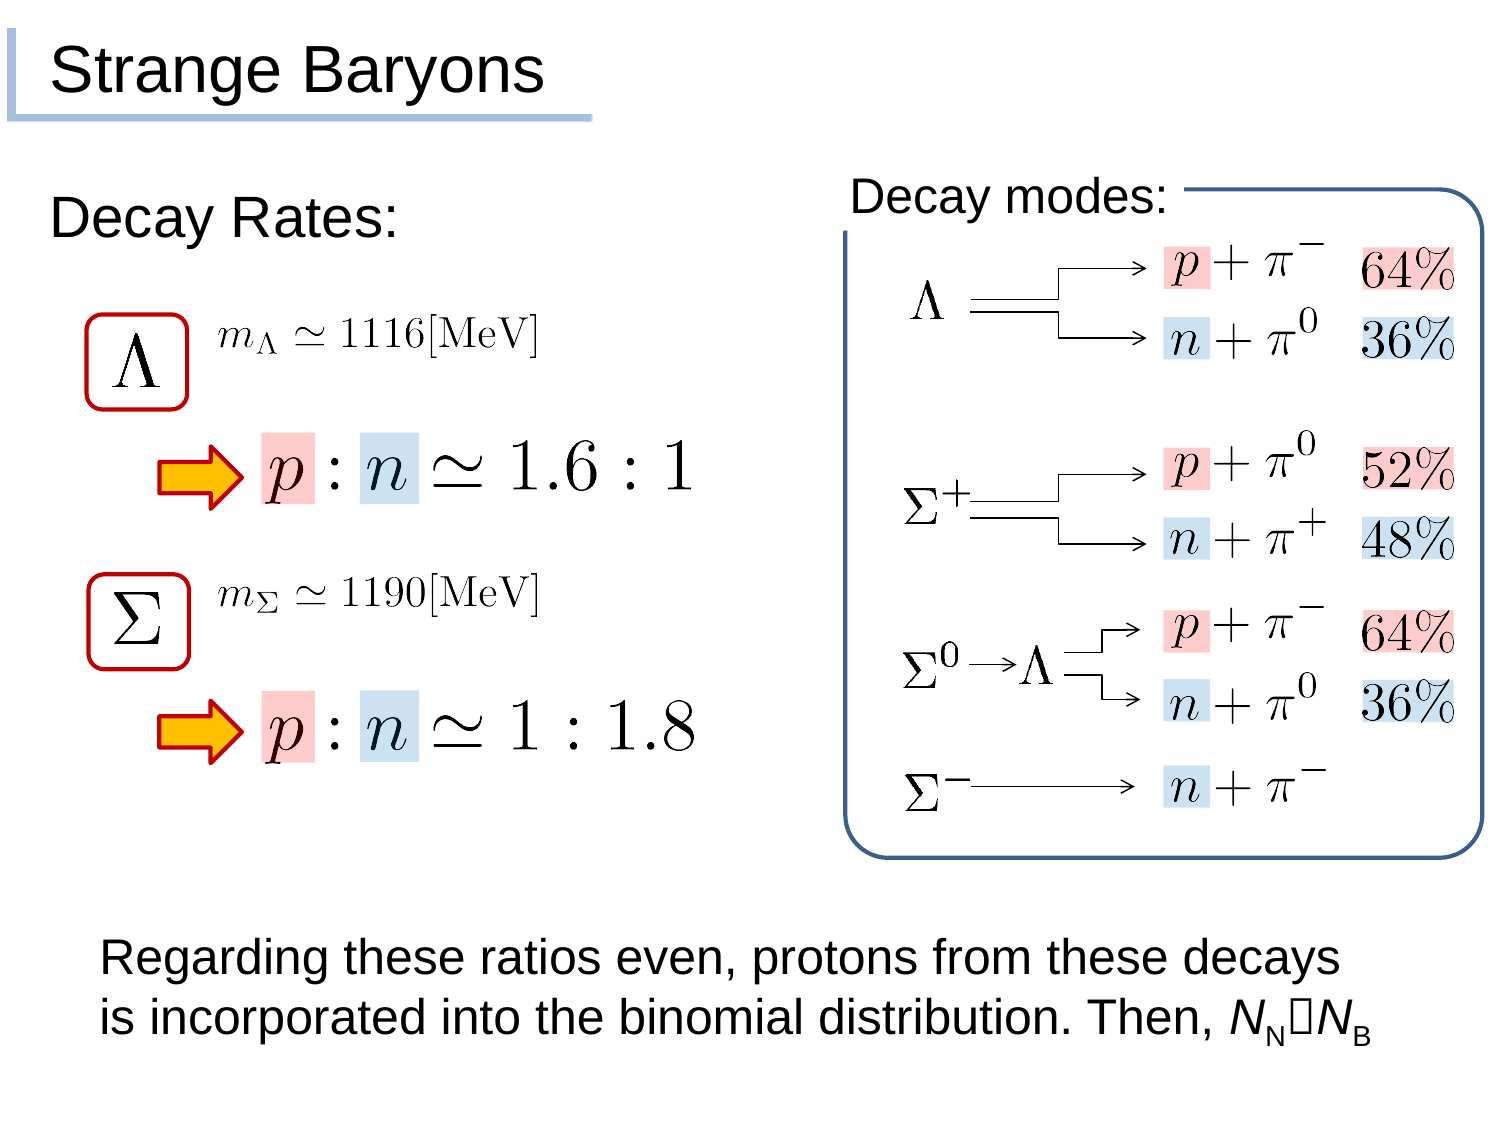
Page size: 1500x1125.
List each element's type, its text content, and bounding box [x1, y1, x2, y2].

picture [1170, 307, 1317, 359]
picture [265, 440, 691, 504]
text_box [969, 517, 1147, 545]
picture [1362, 679, 1454, 723]
picture [265, 700, 694, 764]
picture [1169, 672, 1316, 724]
picture [1361, 516, 1454, 560]
picture [1018, 645, 1053, 684]
text_box Regarding these ratios even, protons from these decays is incorporated into the binomial distribution. Then, NNNB [84, 916, 1387, 1060]
text_box [157, 444, 245, 511]
picture [910, 280, 944, 319]
text_box [358, 430, 421, 439]
text_box [157, 698, 244, 766]
picture [904, 479, 970, 525]
text_box [84, 312, 190, 412]
picture [1362, 609, 1454, 653]
picture [903, 641, 958, 688]
text_box Decay Rates: [34, 171, 415, 257]
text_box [969, 311, 1147, 339]
picture [111, 332, 160, 387]
picture [1170, 243, 1324, 286]
text_box [843, 187, 1485, 860]
picture [1171, 769, 1327, 806]
picture [1362, 316, 1454, 360]
picture [1170, 605, 1324, 649]
picture [905, 774, 970, 811]
text_box [259, 430, 317, 506]
picture [1169, 508, 1326, 558]
picture [1170, 430, 1315, 487]
picture [218, 572, 537, 617]
text_box [86, 572, 192, 672]
title Strange Baryons [15, 17, 604, 115]
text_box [969, 474, 1147, 502]
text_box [970, 268, 1147, 300]
picture [1362, 246, 1454, 290]
text_box [259, 689, 317, 765]
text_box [1063, 674, 1141, 700]
picture [1362, 446, 1454, 490]
text_box Decay modes: [834, 155, 1184, 231]
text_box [1063, 629, 1141, 653]
picture [113, 592, 160, 645]
text_box [358, 688, 421, 699]
picture [218, 314, 536, 358]
